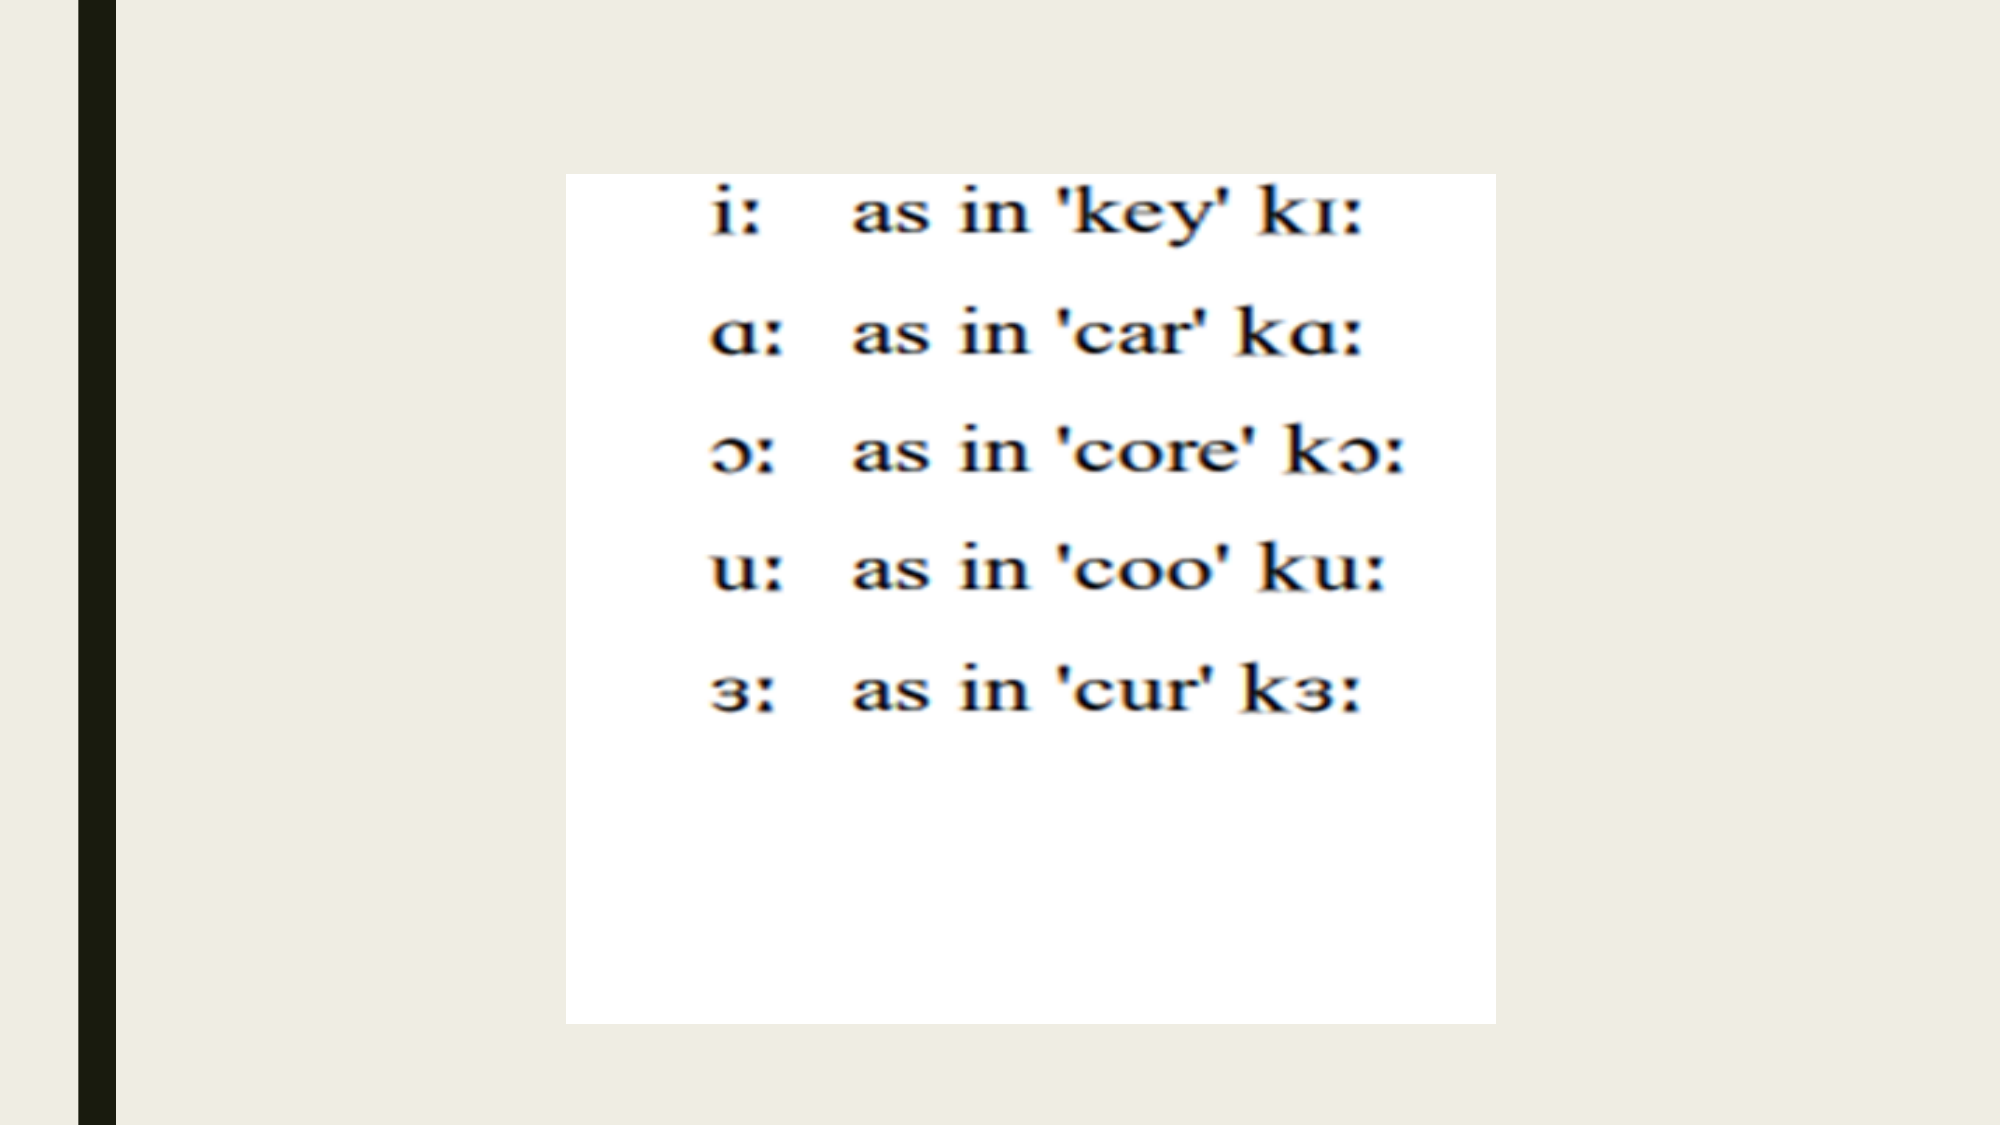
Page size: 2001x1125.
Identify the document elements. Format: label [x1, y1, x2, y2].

list [566, 174, 1496, 1024]
